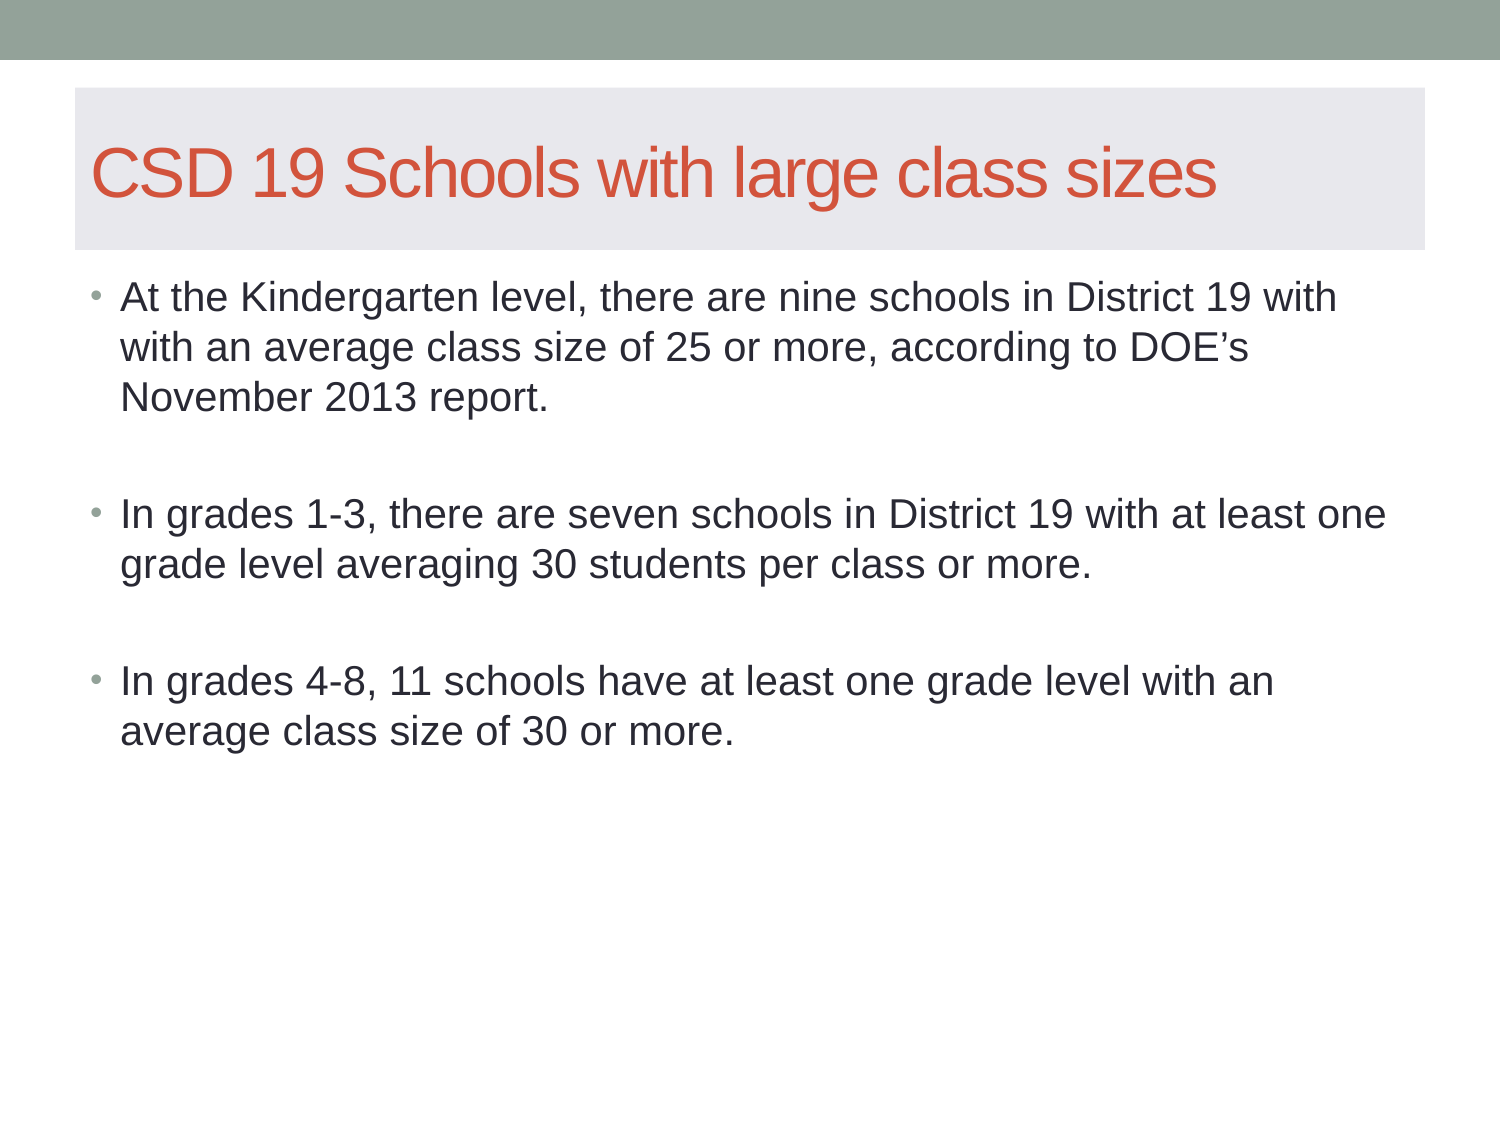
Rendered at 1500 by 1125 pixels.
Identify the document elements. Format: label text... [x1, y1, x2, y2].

title CSD 19 Schools with large class sizes [75, 87, 1425, 250]
list At the Kindergarten level, there are nine schools in District 19 with with an average class size of 25 or more, according to DOE’s November 2013 report. In grades 1-3, there are seven schools in District 19 with at least one grade level averaging 30 students per class or more. In grades 4-8, 11 schools have at least one grade level with an average class size of 30 or more. [75, 262, 1425, 1063]
